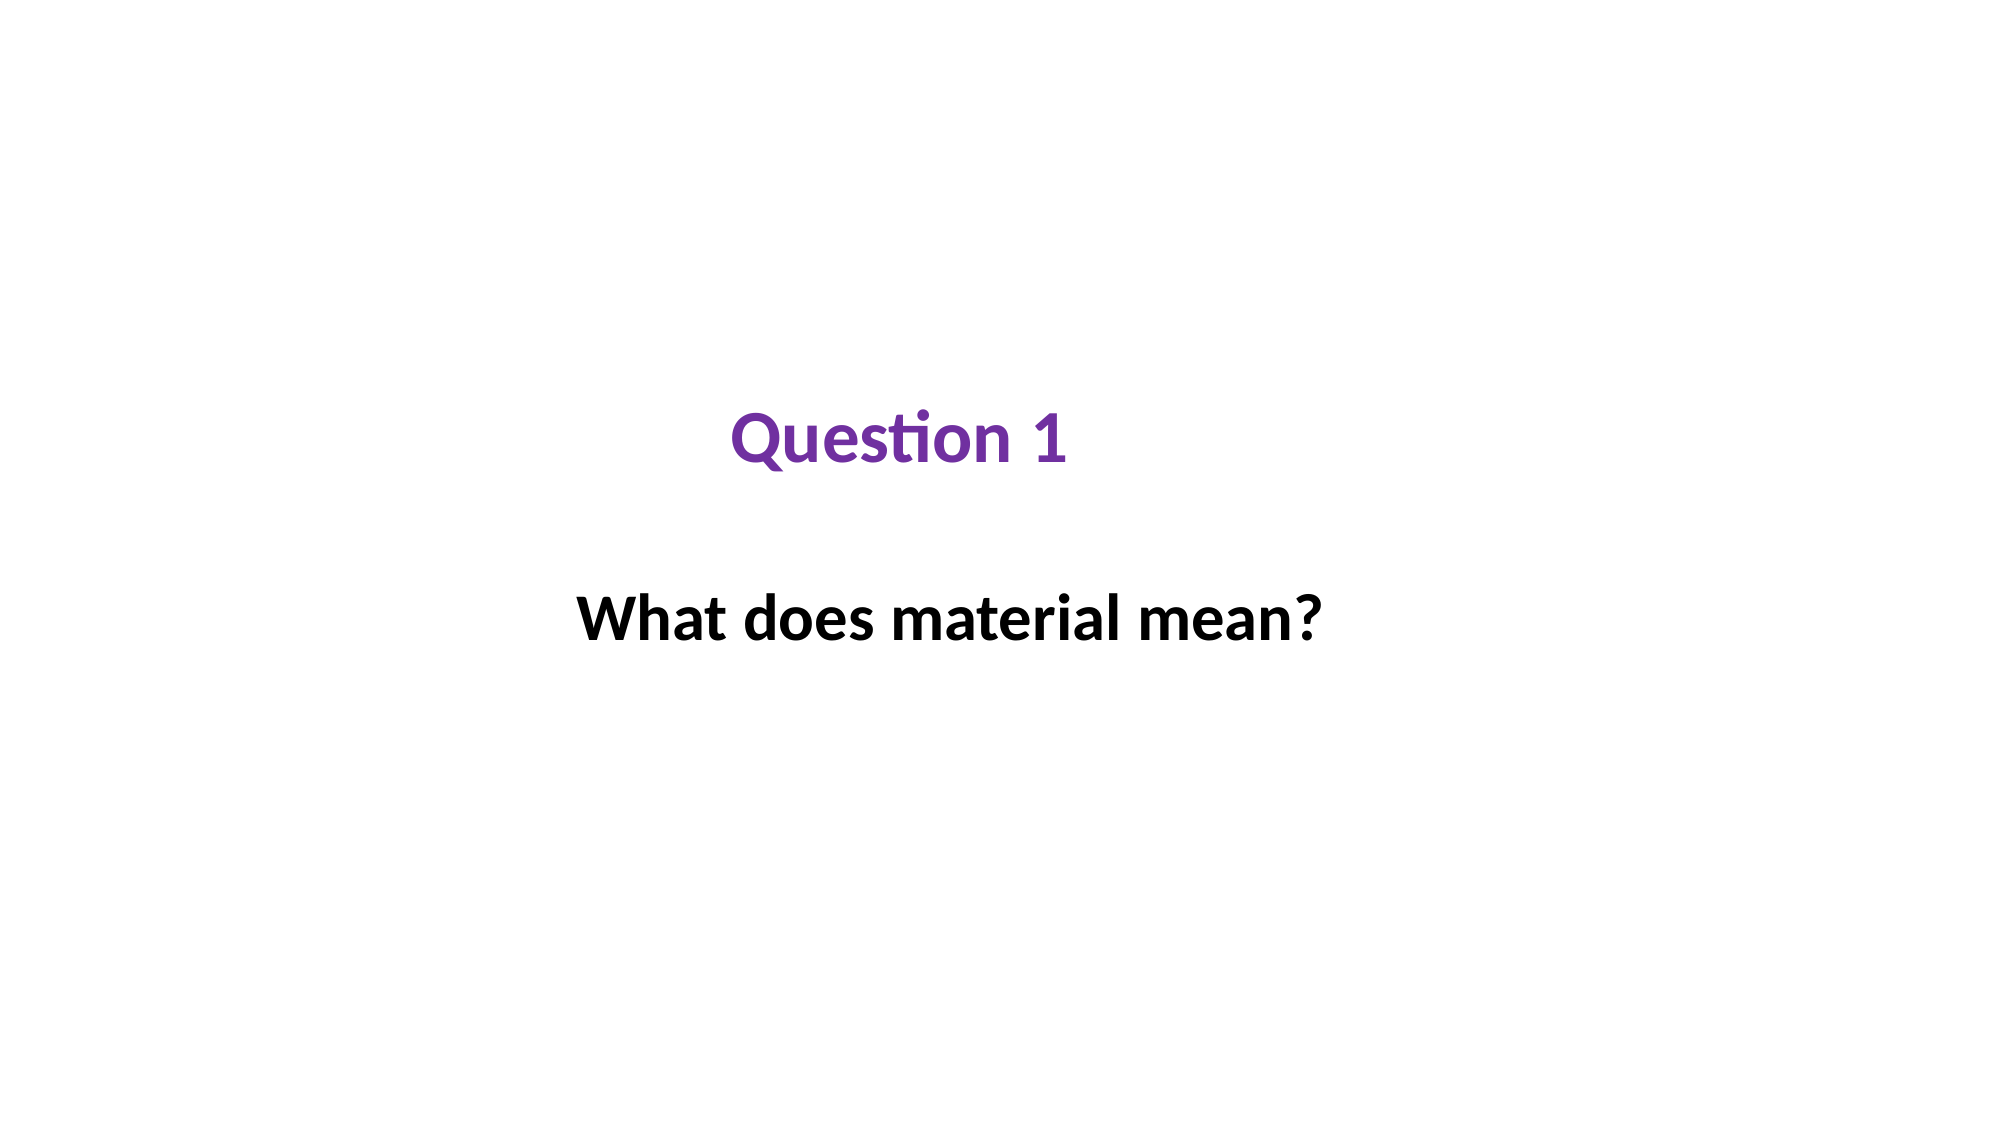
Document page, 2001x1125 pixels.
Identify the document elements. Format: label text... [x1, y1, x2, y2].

list Question 1 What does material mean? [137, 299, 1863, 1014]
